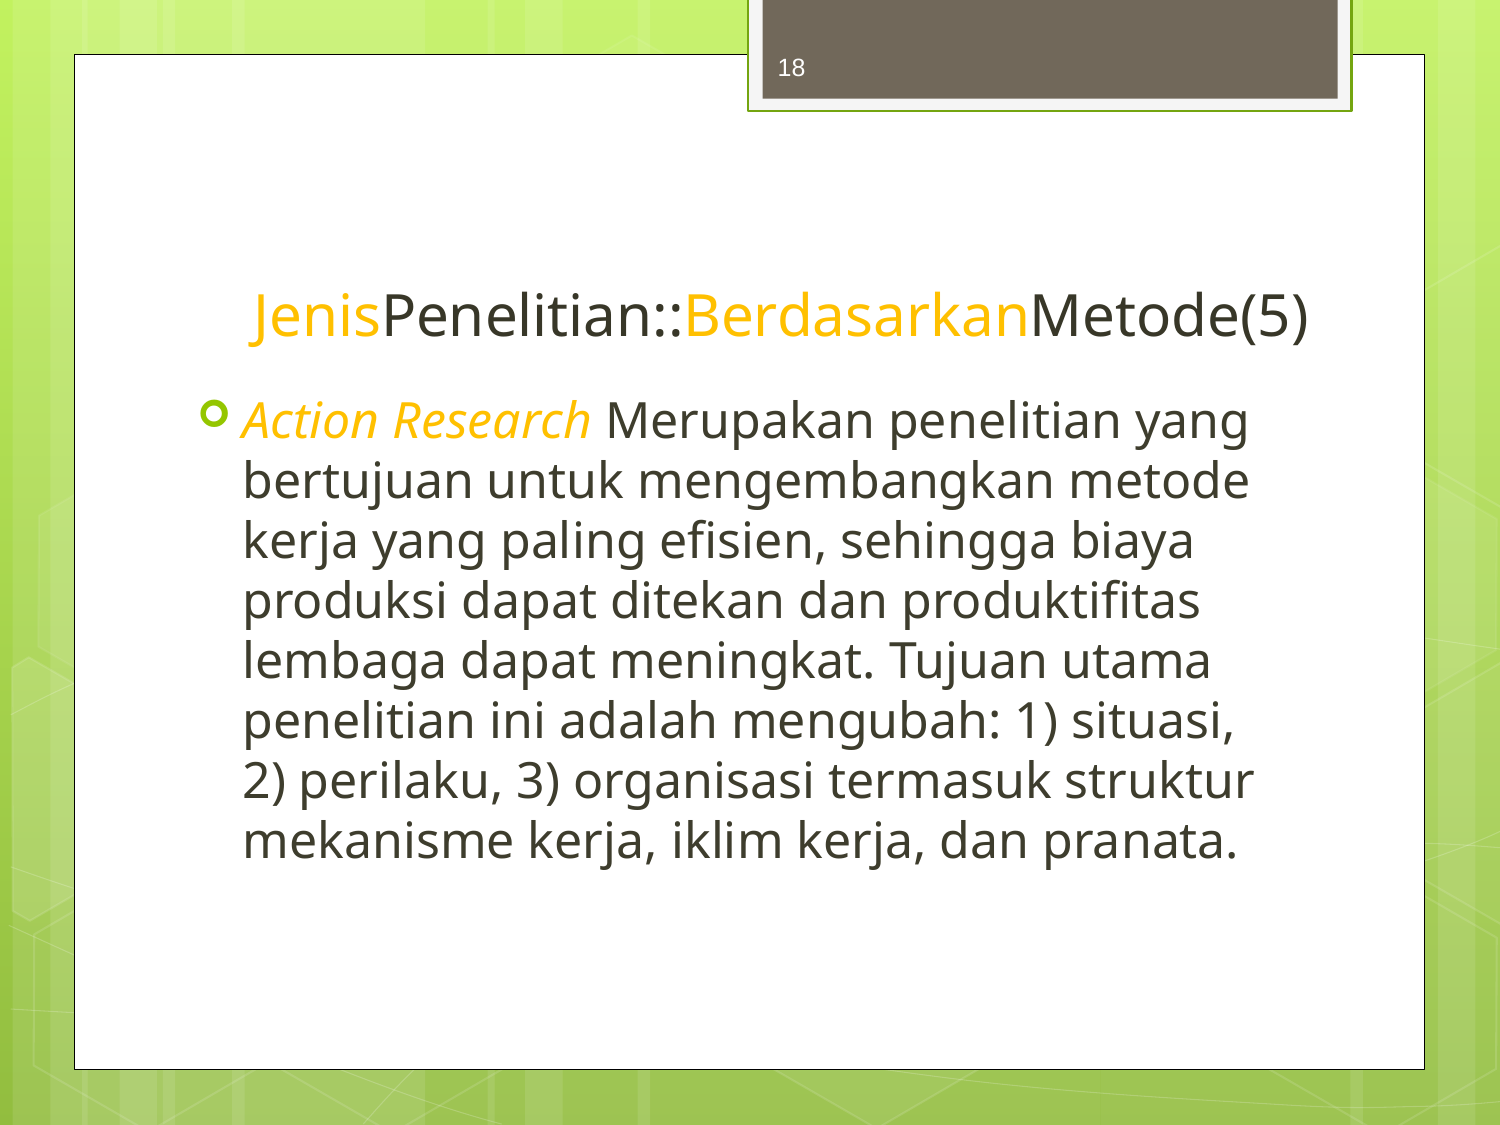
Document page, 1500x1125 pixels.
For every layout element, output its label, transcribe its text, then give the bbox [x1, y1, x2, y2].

slide_number 18 [762, 36, 982, 97]
list Action Research Merupakan penelitian yang bertujuan untuk mengembangkan metode kerja yang paling efisien, sehingga biaya produksi dapat ditekan dan produktifitas lembaga dapat meningkat. Tujuan utama penelitian ini adalah mengubah: 1) situasi, 2) perilaku, 3) organisasi termasuk struktur mekanisme kerja, iklim kerja, dan pranata. [171, 381, 1283, 957]
title JenisPenelitian::BerdasarkanMetode(5) [171, 168, 1324, 357]
